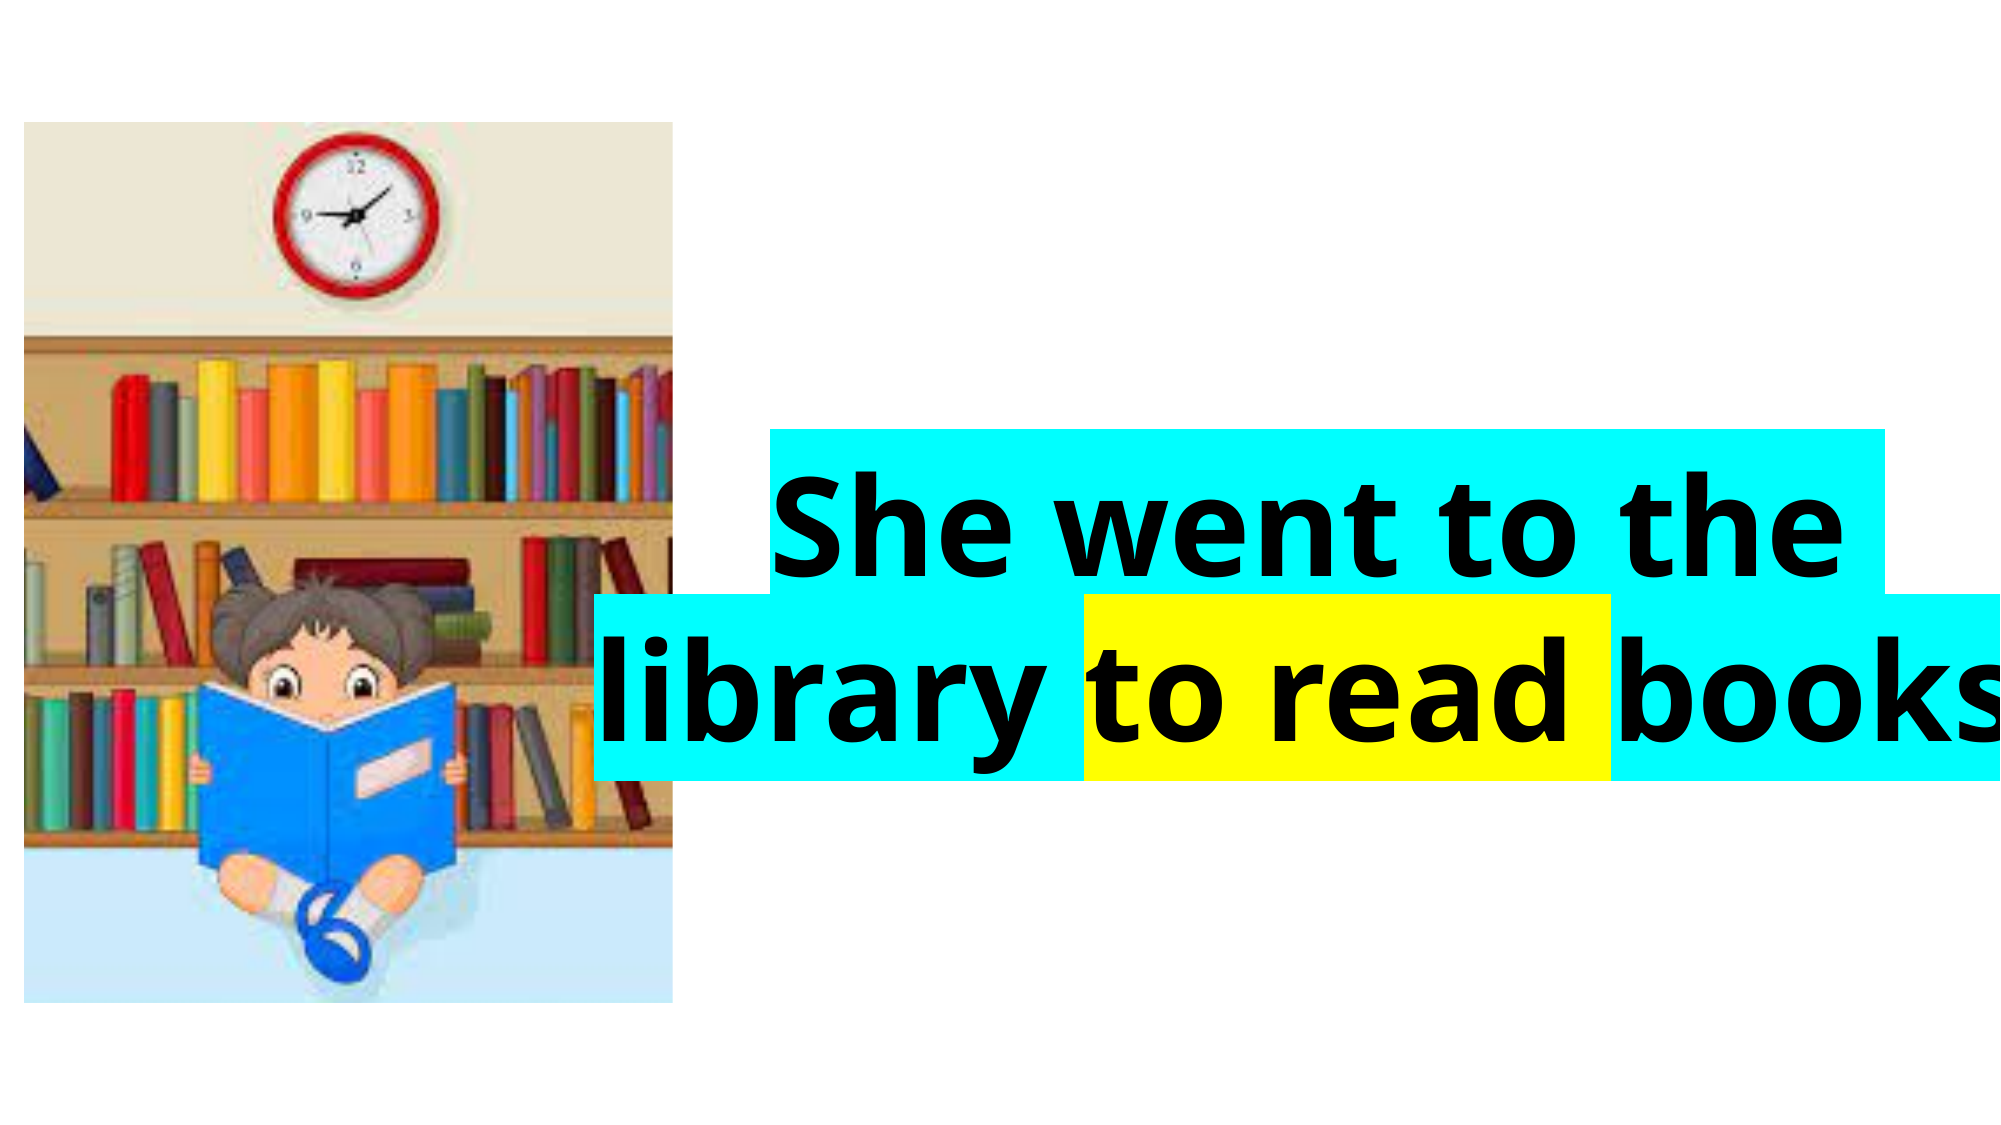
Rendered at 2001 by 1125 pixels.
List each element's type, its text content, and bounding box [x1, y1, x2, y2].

text_box She went to the library to read books. [679, 431, 2000, 777]
picture [0, 0, 2000, 1125]
